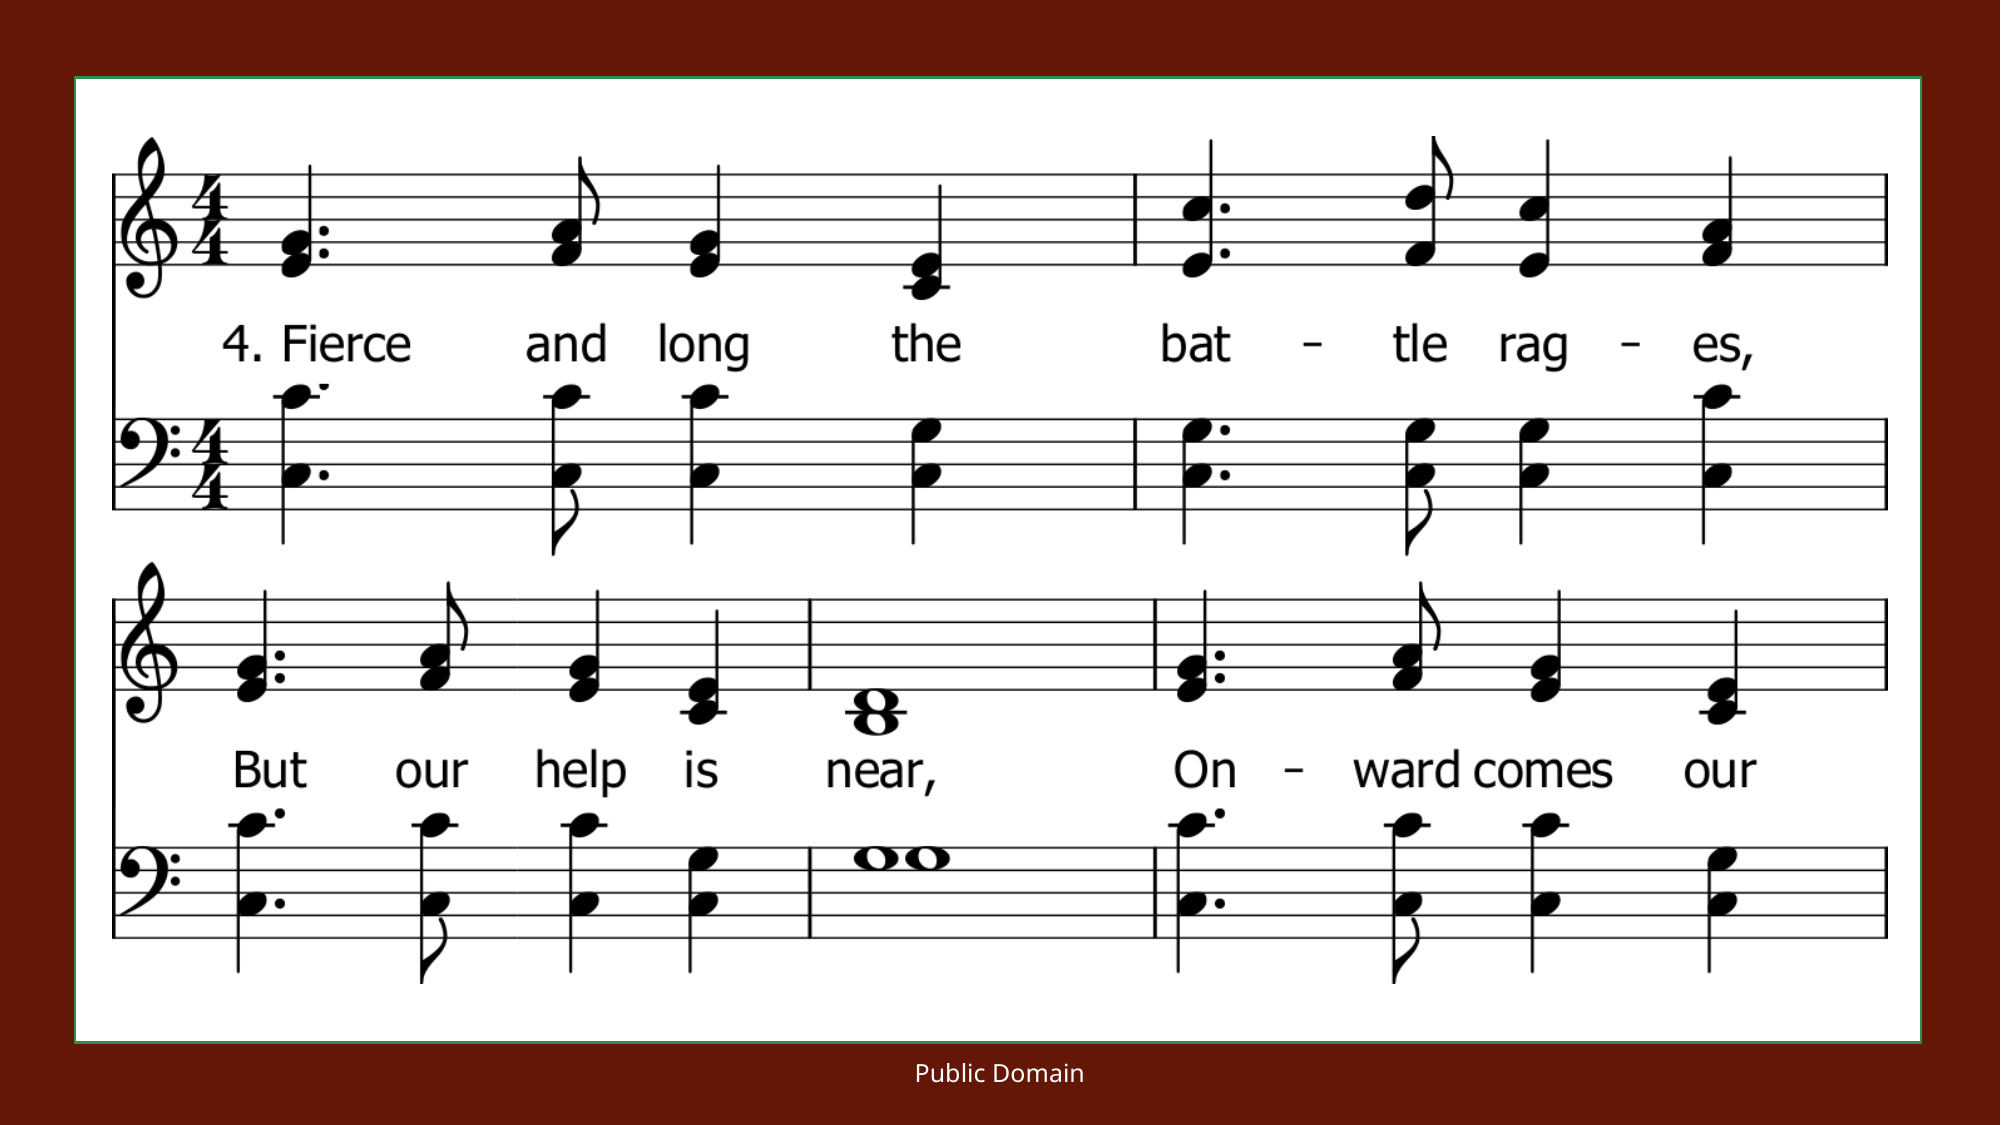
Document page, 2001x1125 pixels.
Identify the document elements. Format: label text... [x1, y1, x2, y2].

footer Public Domain [662, 1044, 1338, 1103]
picture [112, 135, 1888, 985]
text_box [74, 76, 1922, 1044]
